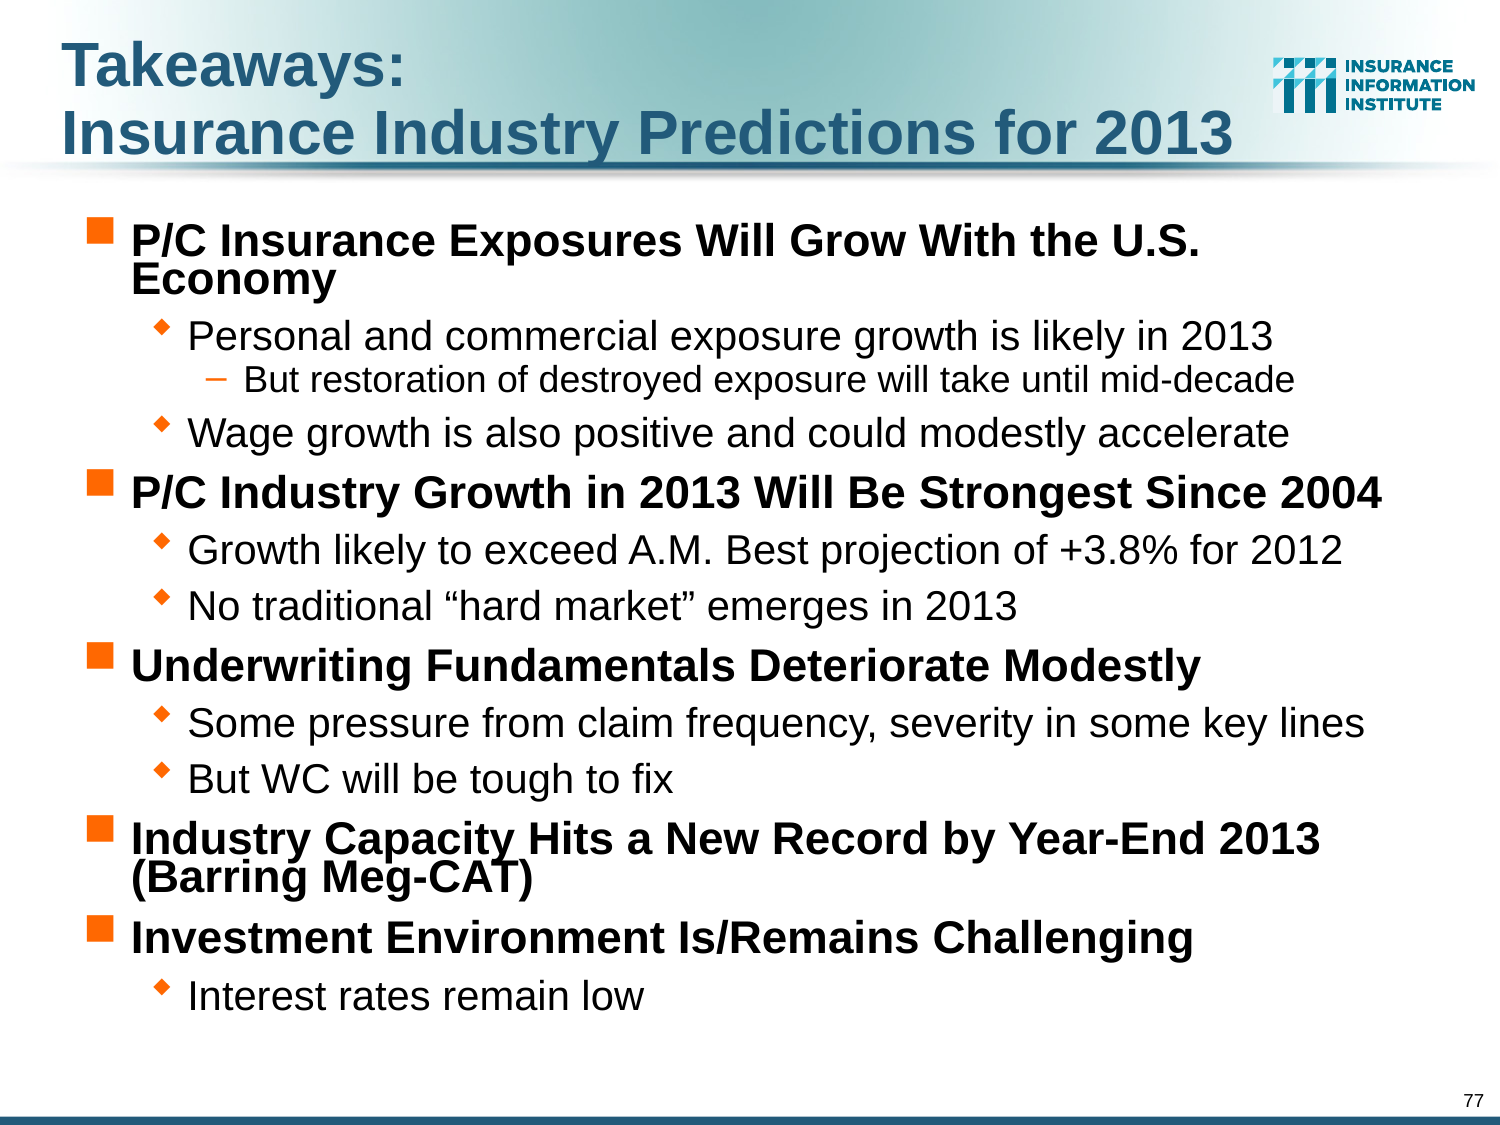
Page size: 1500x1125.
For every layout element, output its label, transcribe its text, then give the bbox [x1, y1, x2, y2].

list P/C Insurance Exposures Will Grow With the U.S. Economy Personal and commercial exposure growth is likely in 2013 But restoration of destroyed exposure will take until mid-decade Wage growth is also positive and could modestly accelerate P/C Industry Growth in 2013 Will Be Strongest Since 2004 Growth likely to exceed A.M. Best projection of +3.8% for 2012 No traditional “hard market” emerges in 2013 Underwriting Fundamentals Deteriorate Modestly Some pressure from claim frequency, severity in some key lines But WC will be tough to fix Industry Capacity Hits a New Record by Year-End 2013 (Barring Meg-CAT) Investment Environment Is/Remains Challenging Interest rates remain low [75, 217, 1416, 1086]
picture [0, 0, 1500, 189]
slide_number 77 [1410, 1091, 1485, 1112]
text_box Takeaways: Insurance Industry Predictions for 2013 [54, 38, 1263, 162]
